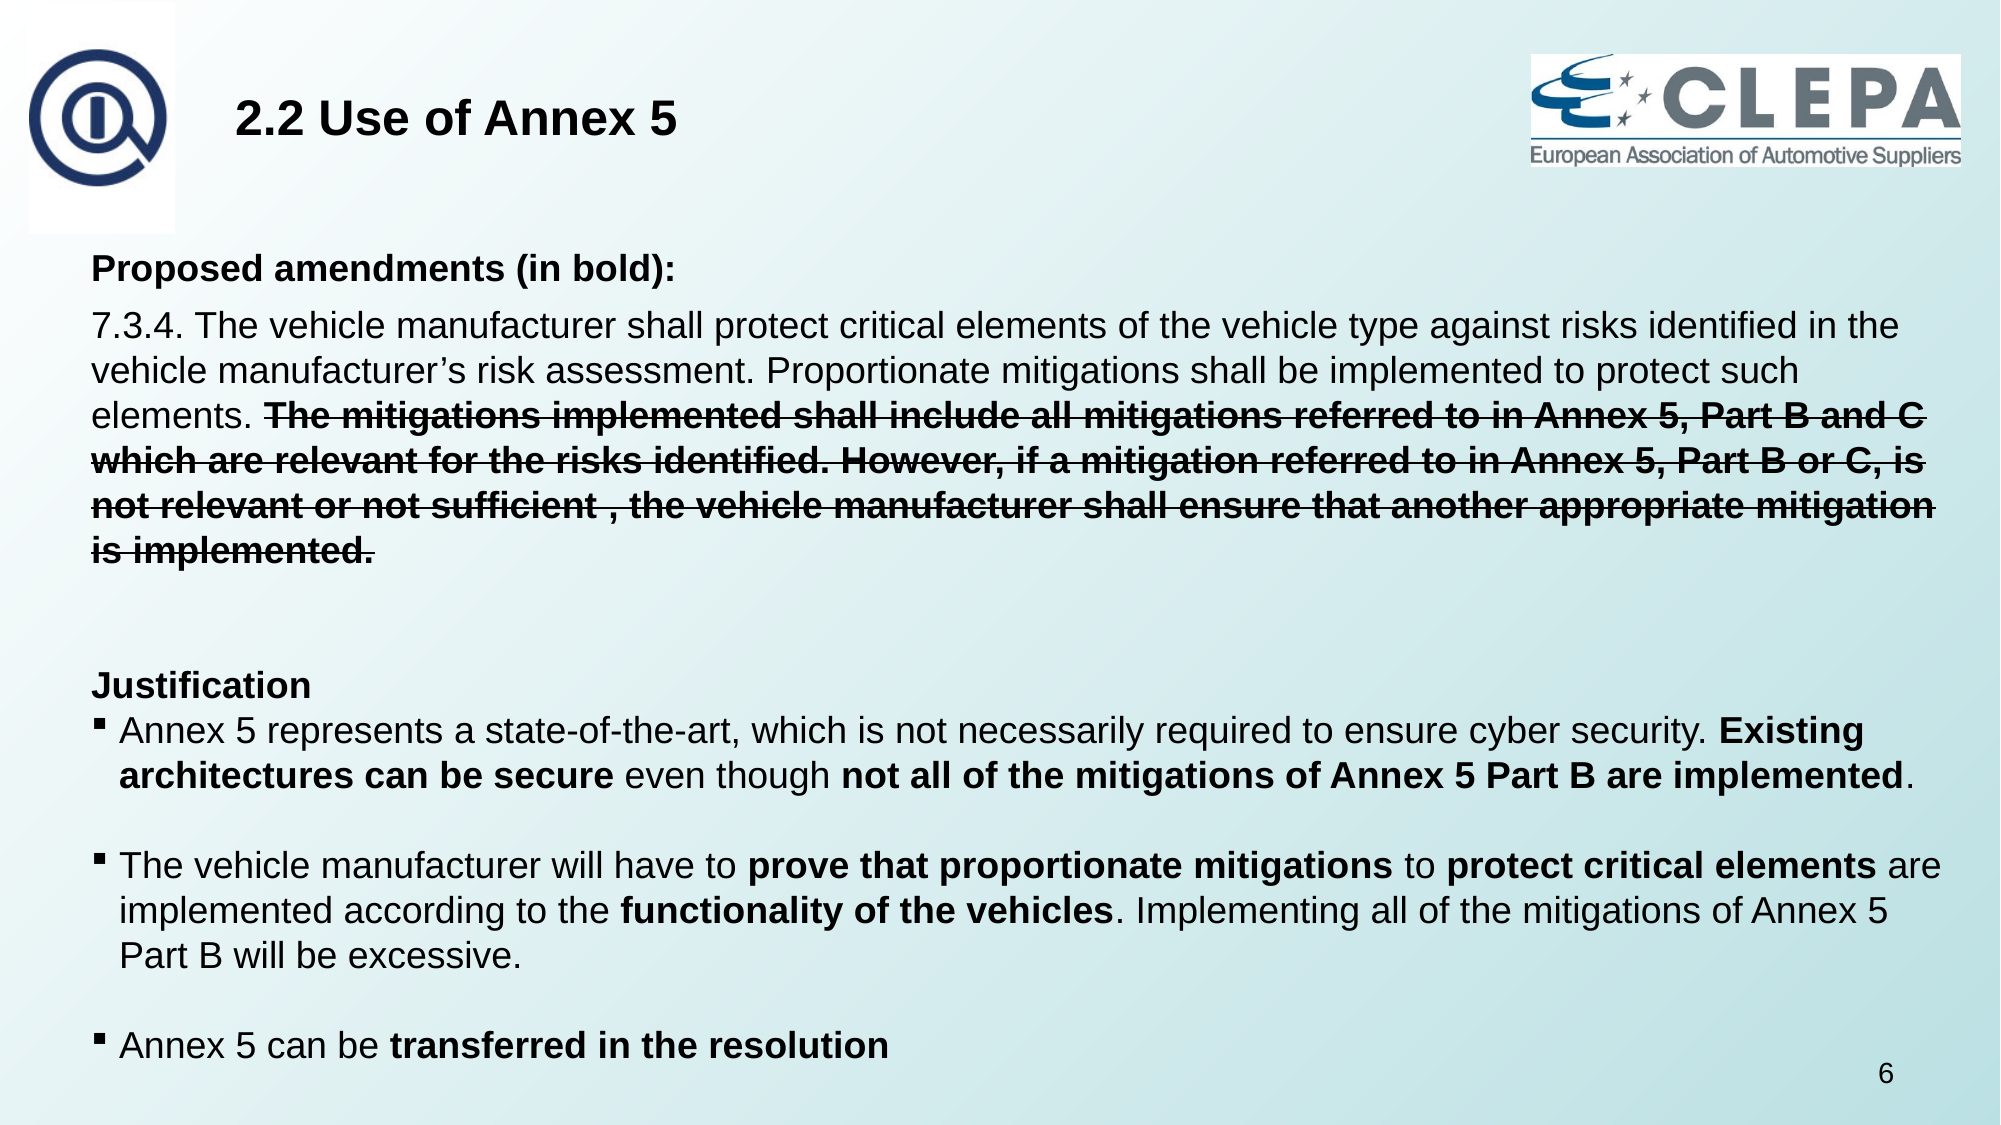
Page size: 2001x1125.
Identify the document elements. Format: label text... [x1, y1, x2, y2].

picture [29, 3, 175, 234]
list Proposed amendments (in bold): 7.3.4. The vehicle manufacturer shall protect critical elements of the vehicle type against risks identified in the vehicle manufacturer’s risk assessment. Proportionate mitigations shall be implemented to protect such elements. The mitigations implemented shall include all mitigations referred to in Annex 5, Part B and C which are relevant for the risks identified. However, if a mitigation referred to in Annex 5, Part B or C, is not relevant or not sufficient , the vehicle manufacturer shall ensure that another appropriate mitigation is implemented. Justification Annex 5 represents a state-of-the-art, which is not necessarily required to ensure cyber security. Existing architectures can be secure even though not all of the mitigations of Annex 5 Part B are implemented. The vehicle manufacturer will have to prove that proportionate mitigations to protect critical elements are implemented according to the functionality of the vehicles. Implementing all of the mitigations of Annex 5 Part B will be excessive. Annex 5 can be transferred in the resolution [90, 243, 1946, 1058]
title 2.2 Use of Annex 5 [220, 78, 1320, 197]
picture [1531, 54, 1961, 167]
text_box 6 [1850, 1058, 1910, 1095]
